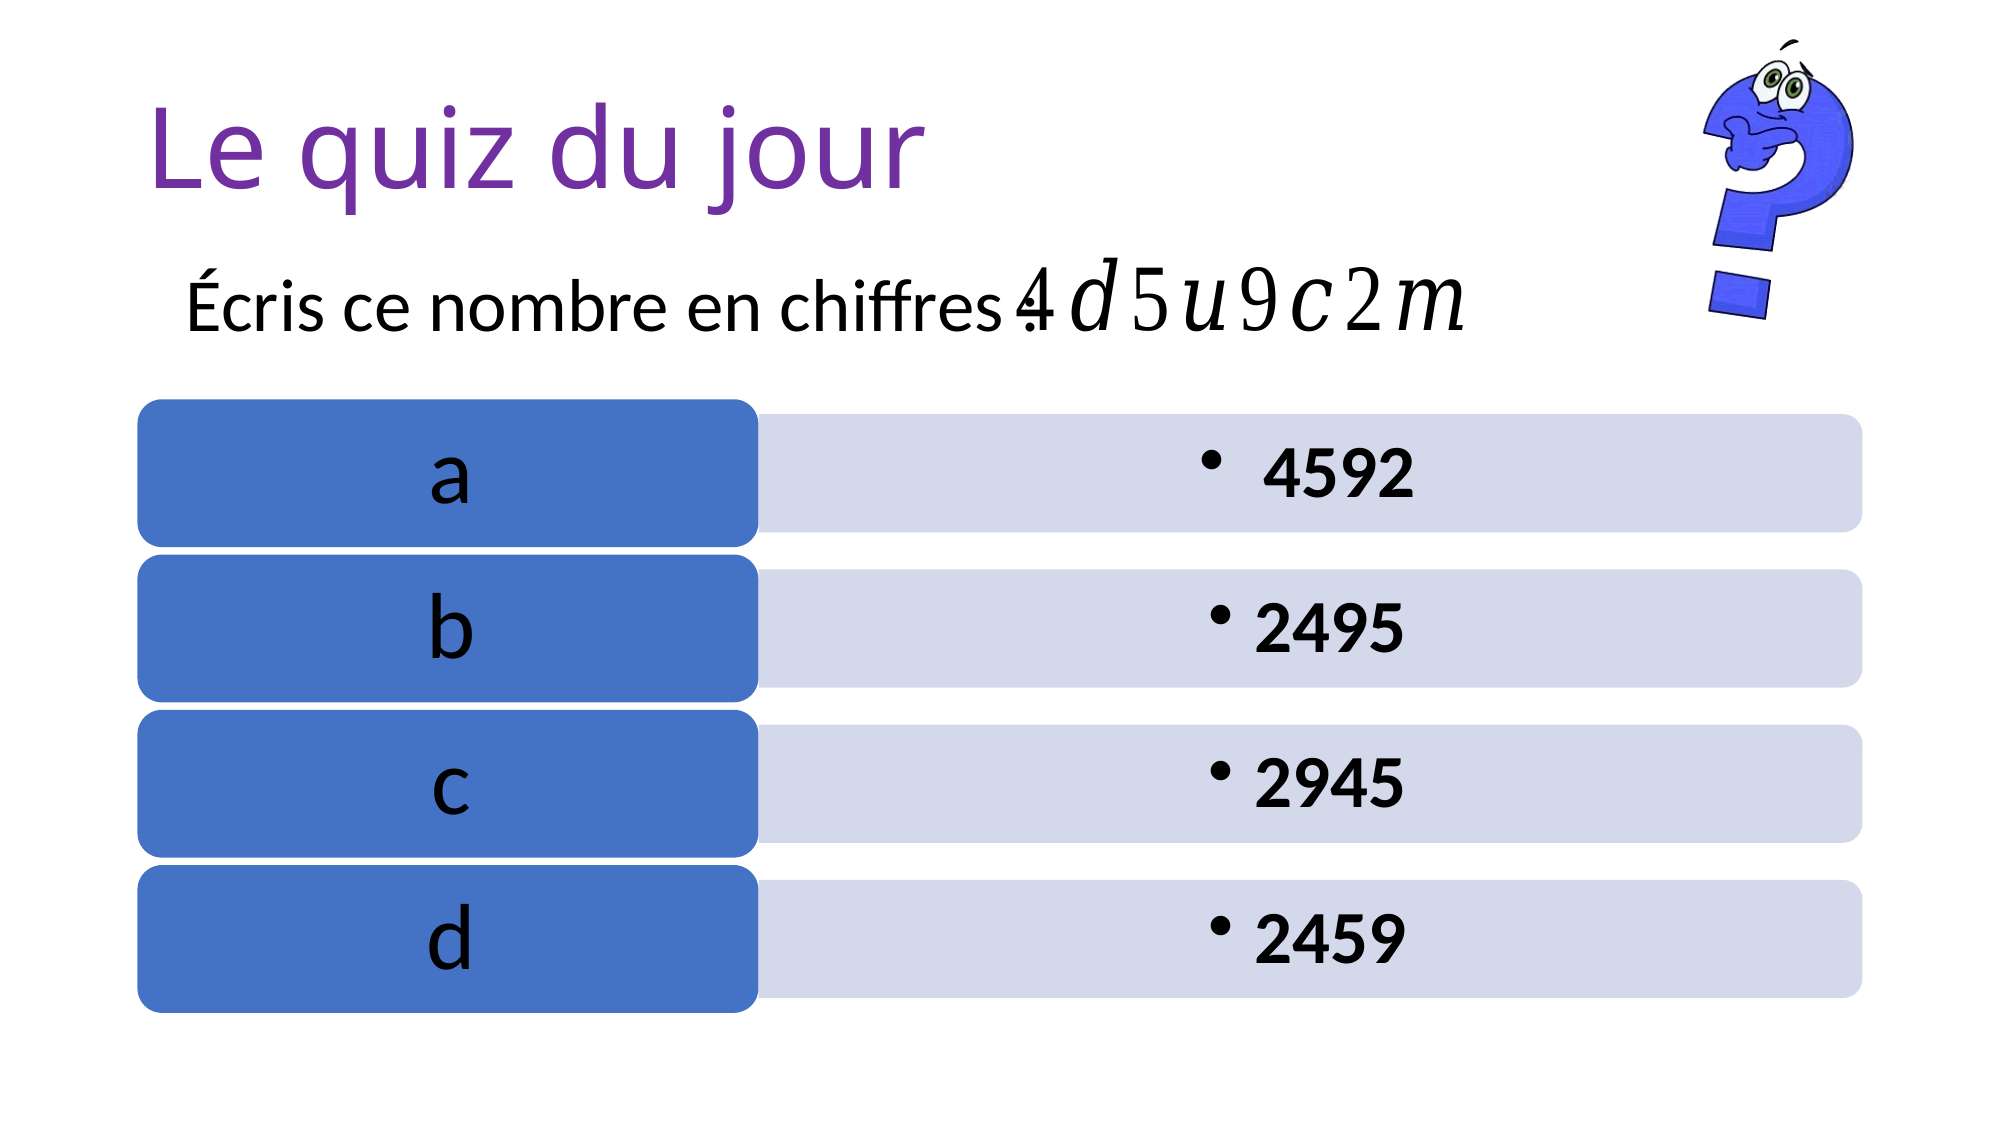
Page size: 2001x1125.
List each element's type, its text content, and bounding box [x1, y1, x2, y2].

text_box Écris ce nombre en chiffres : [171, 249, 1057, 354]
title Le quiz du jour [130, 43, 1679, 261]
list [137, 398, 1863, 1014]
picture [1679, 30, 1856, 323]
